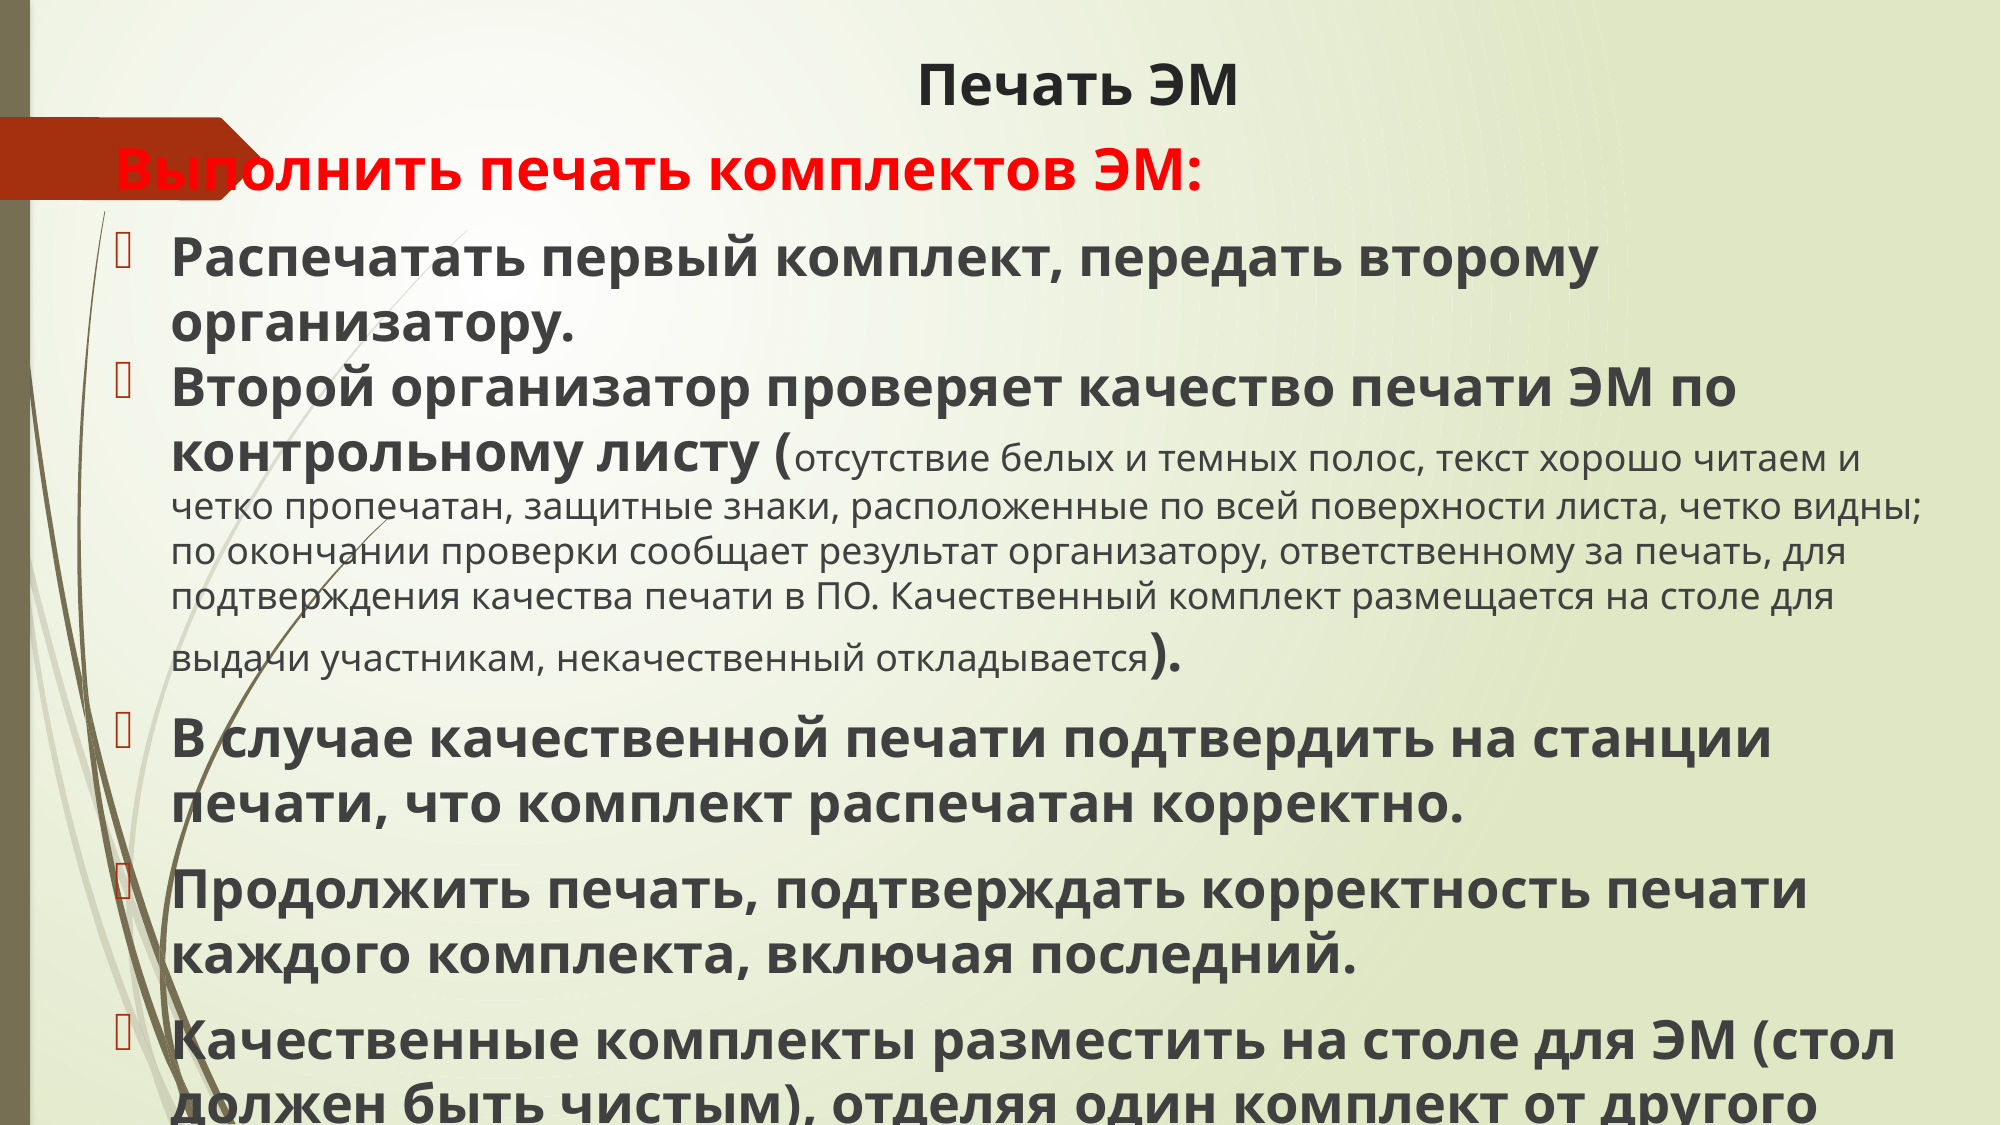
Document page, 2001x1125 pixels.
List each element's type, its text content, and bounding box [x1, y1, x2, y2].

list Выполнить печать комплектов ЭМ: Распечатать первый комплект, передать второму организатору. Второй организатор проверяет качество печати ЭМ по контрольному листу (отсутствие белых и темных полос, текст хорошо читаем и четко пропечатан, защитные знаки, расположенные по всей поверхности листа, четко видны; по окончании проверки сообщает результат организатору, ответственному за печать, для подтверждения качества печати в ПО. Качественный комплект размещается на столе для выдачи участникам, некачественный откладывается). В случае качественной печати подтвердить на станции печати, что комплект распечатан корректно. Продолжить печать, подтверждать корректность печати каждого комплекта, включая последний. Качественные комплекты разместить на столе для ЭМ (стол должен быть чистым), отделяя один комплект от другого [99, 124, 1973, 1042]
title Печать ЭМ [292, 40, 1881, 124]
